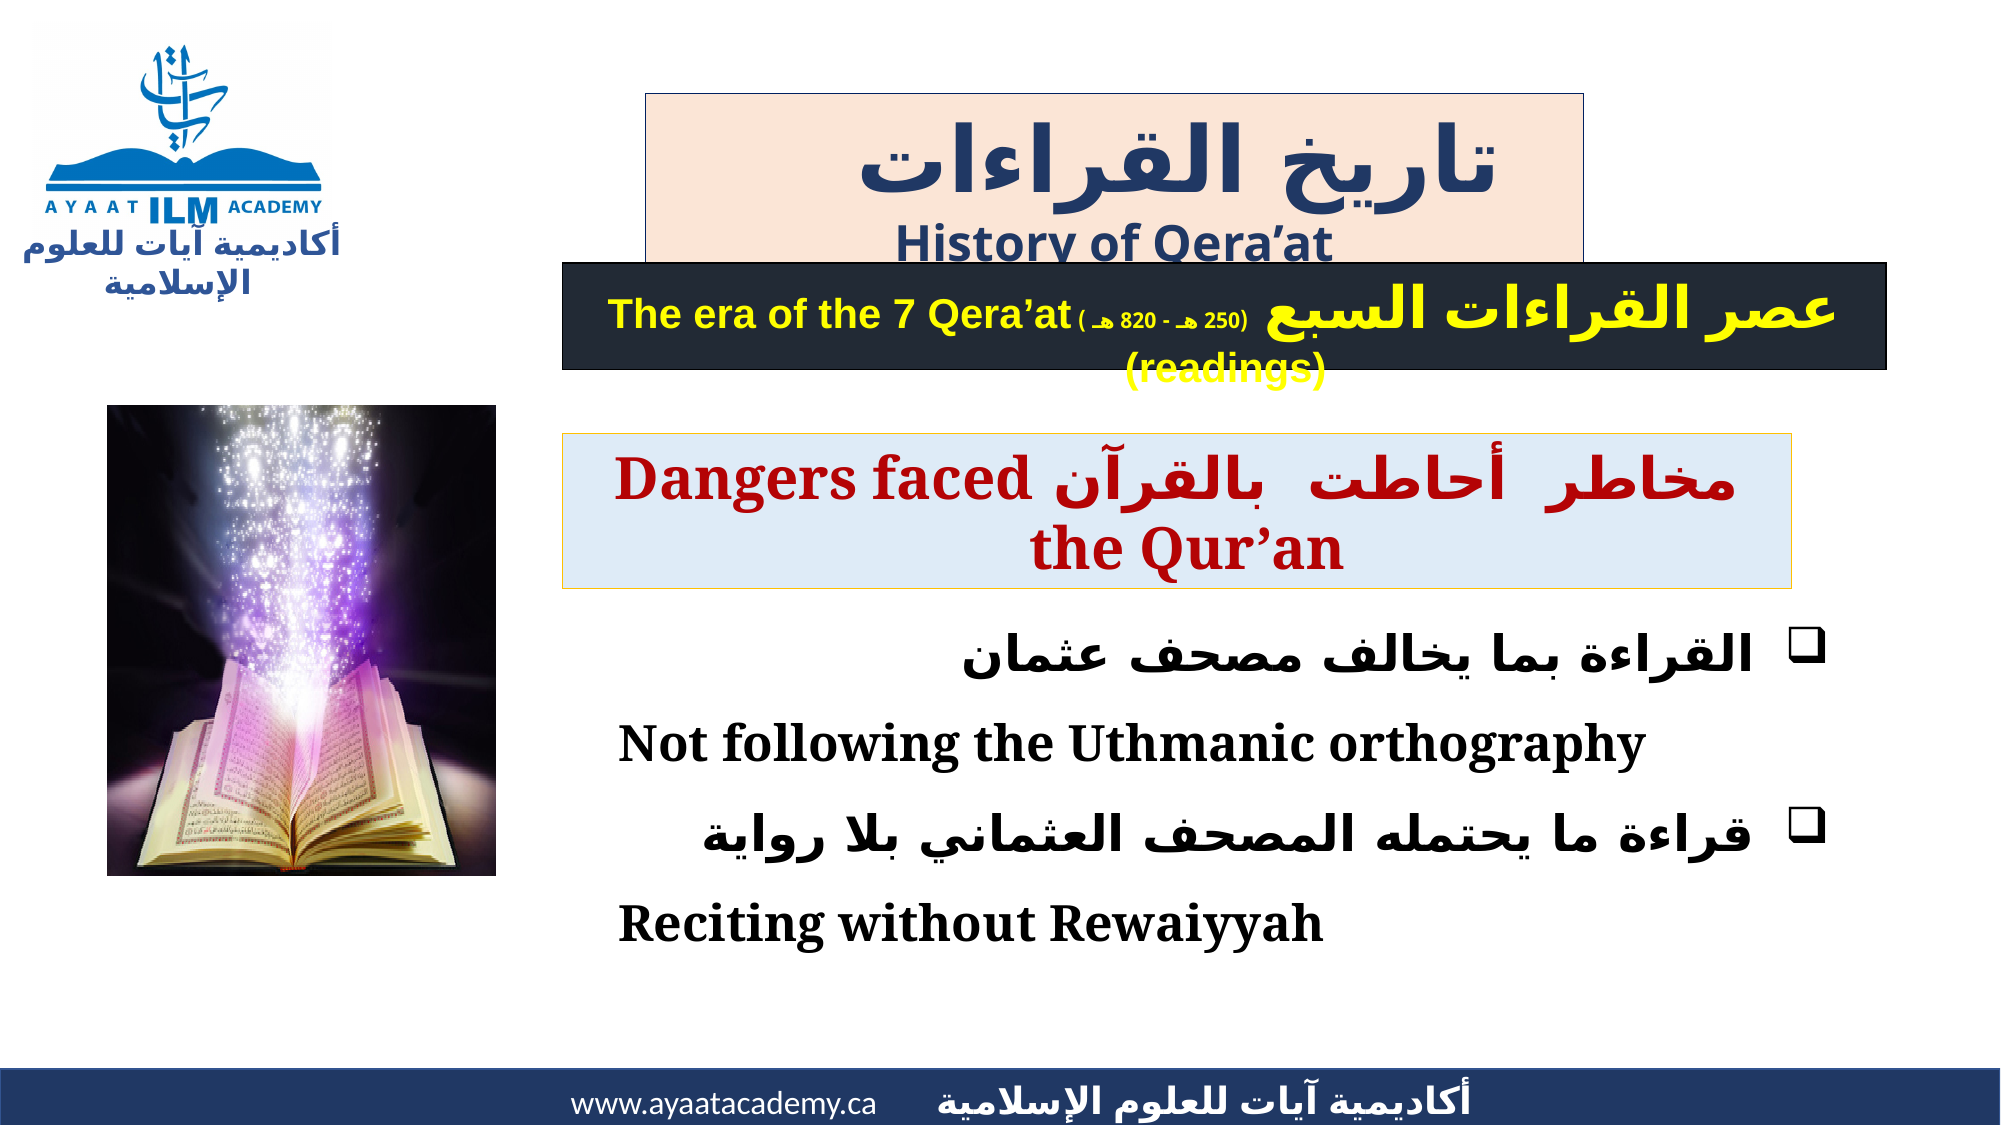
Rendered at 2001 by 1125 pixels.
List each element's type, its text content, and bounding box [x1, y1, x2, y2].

picture [32, 21, 332, 241]
text_box القراءة بما يخالف مصحف عثمان Not following the Uthmanic orthography قراءة ما يحتمله المصحف العثماني بلا رواية Reciting without Rewaiyyah [604, 584, 1845, 960]
text_box عصر القراءات السبع (250 هـ - 820 هـ ) The era of the 7 Qera’at (readings) [562, 263, 1886, 370]
picture [107, 405, 496, 876]
text_box تاريخ القراءات History of Qera’at [645, 93, 1584, 263]
text_box مخاطر أحاطت بالقرآن Dangers faced the Qur’an [562, 433, 1792, 589]
